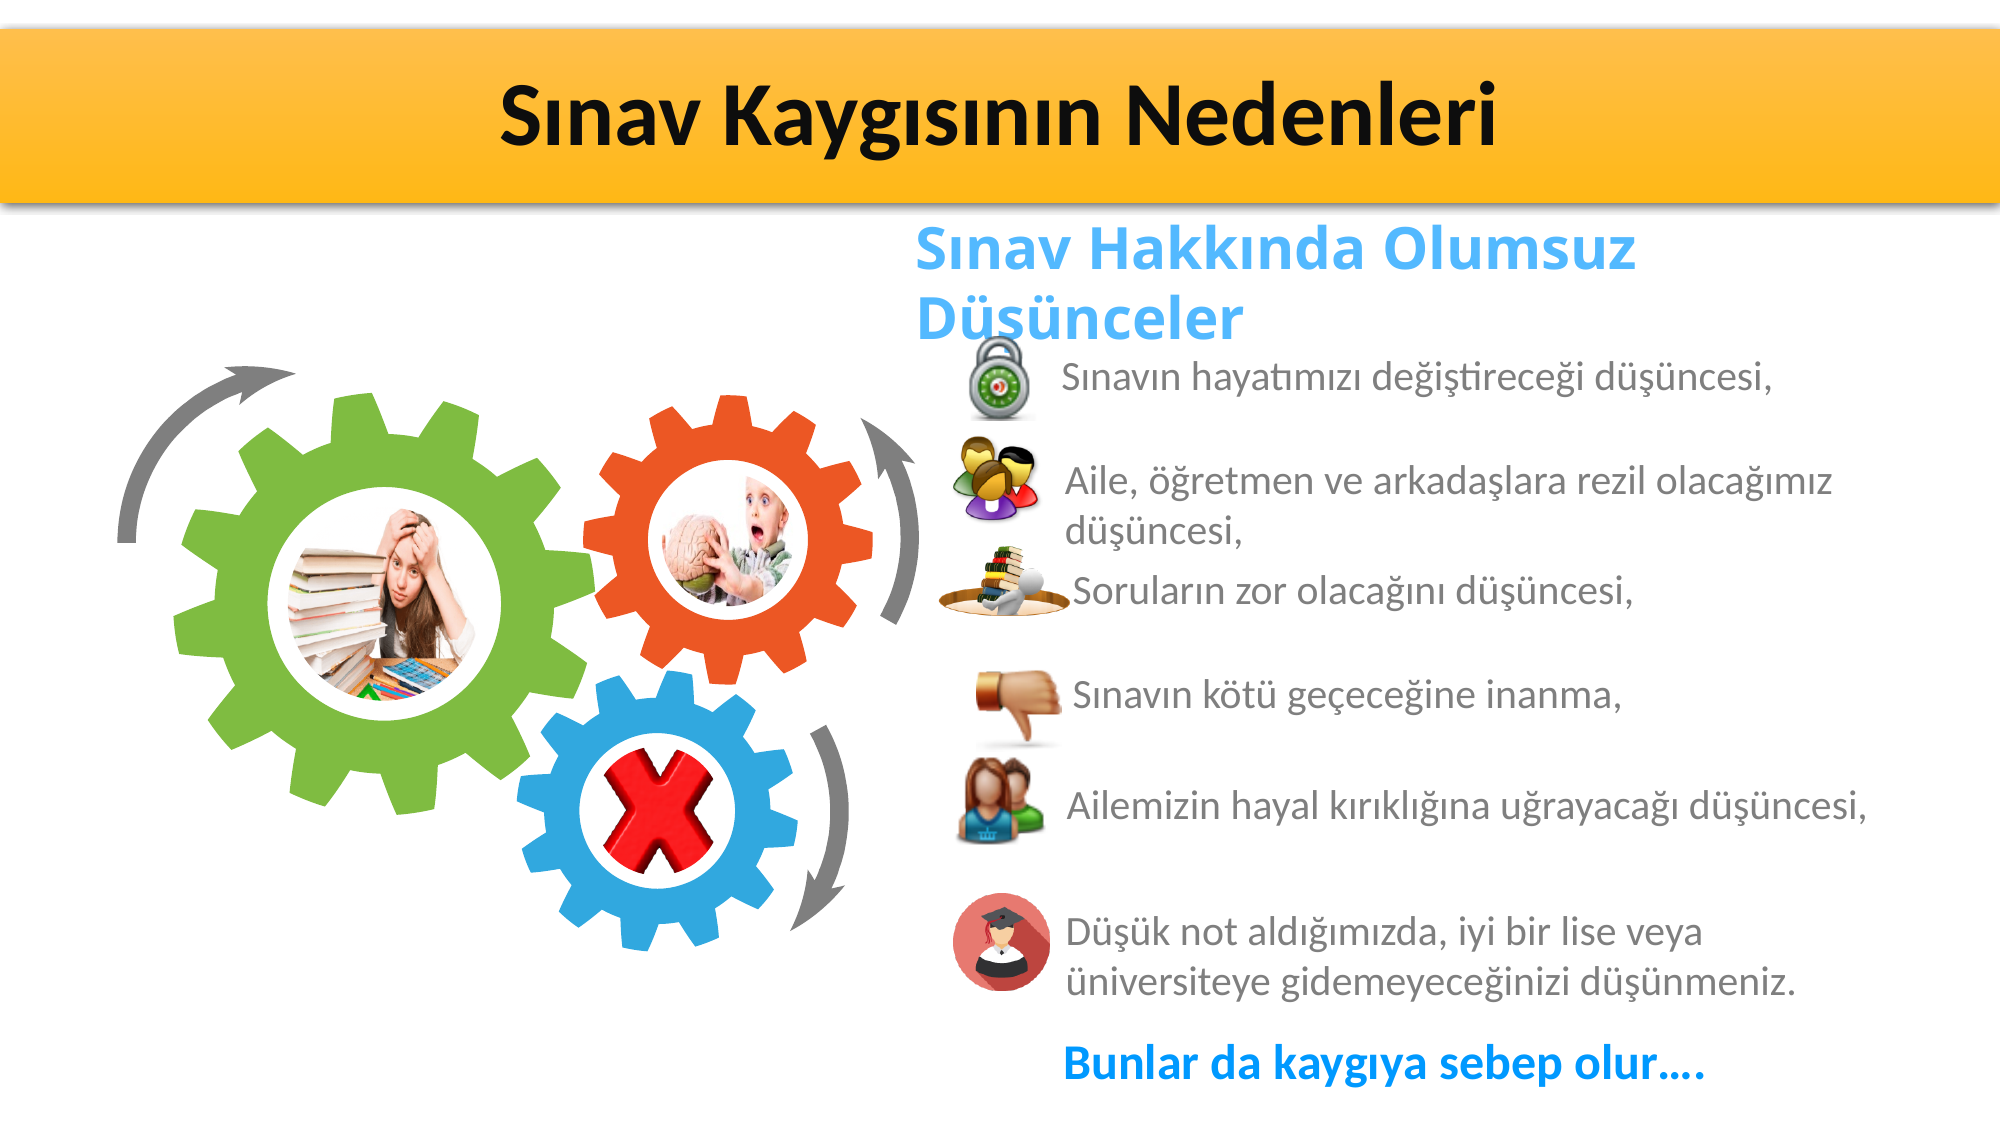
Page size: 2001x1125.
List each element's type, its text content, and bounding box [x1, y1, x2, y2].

text_box Sınavın hayatımızı değiştireceği düşüncesi, [1046, 341, 1804, 407]
picture [934, 542, 1070, 616]
text_box Ailemizin hayal kırıklığına uğrayacağı düşüncesi, [1051, 771, 1973, 836]
text_box [200, 366, 296, 392]
text_box Sınav Hakkında Olumsuz Düşünceler [900, 215, 1984, 359]
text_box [173, 392, 596, 815]
text_box [873, 425, 919, 625]
picture [947, 667, 1062, 851]
text_box Sınavın kötü geçeceğine inanma, [1057, 659, 1984, 724]
text_box Soruların zor olacağını düşüncesi, [1058, 555, 1962, 620]
text_box Düşük not aldığımızda, iyi bir lise veya üniversiteye gidemeyeceğinizi düşünmeniz. [1050, 896, 1923, 1012]
text_box [798, 724, 849, 927]
title Sınav Kaygısının Nedenleri [0, 29, 2000, 203]
text_box Bunlar da kaygıya sebep olur…. [1048, 1022, 1918, 1098]
text_box Aile, öğretmen ve arkadaşlara rezil olacağımız düşüncesi, [1050, 445, 2000, 561]
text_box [516, 670, 798, 952]
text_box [596, 395, 873, 685]
picture [951, 892, 1050, 991]
text_box [117, 413, 173, 543]
picture [936, 336, 1054, 539]
